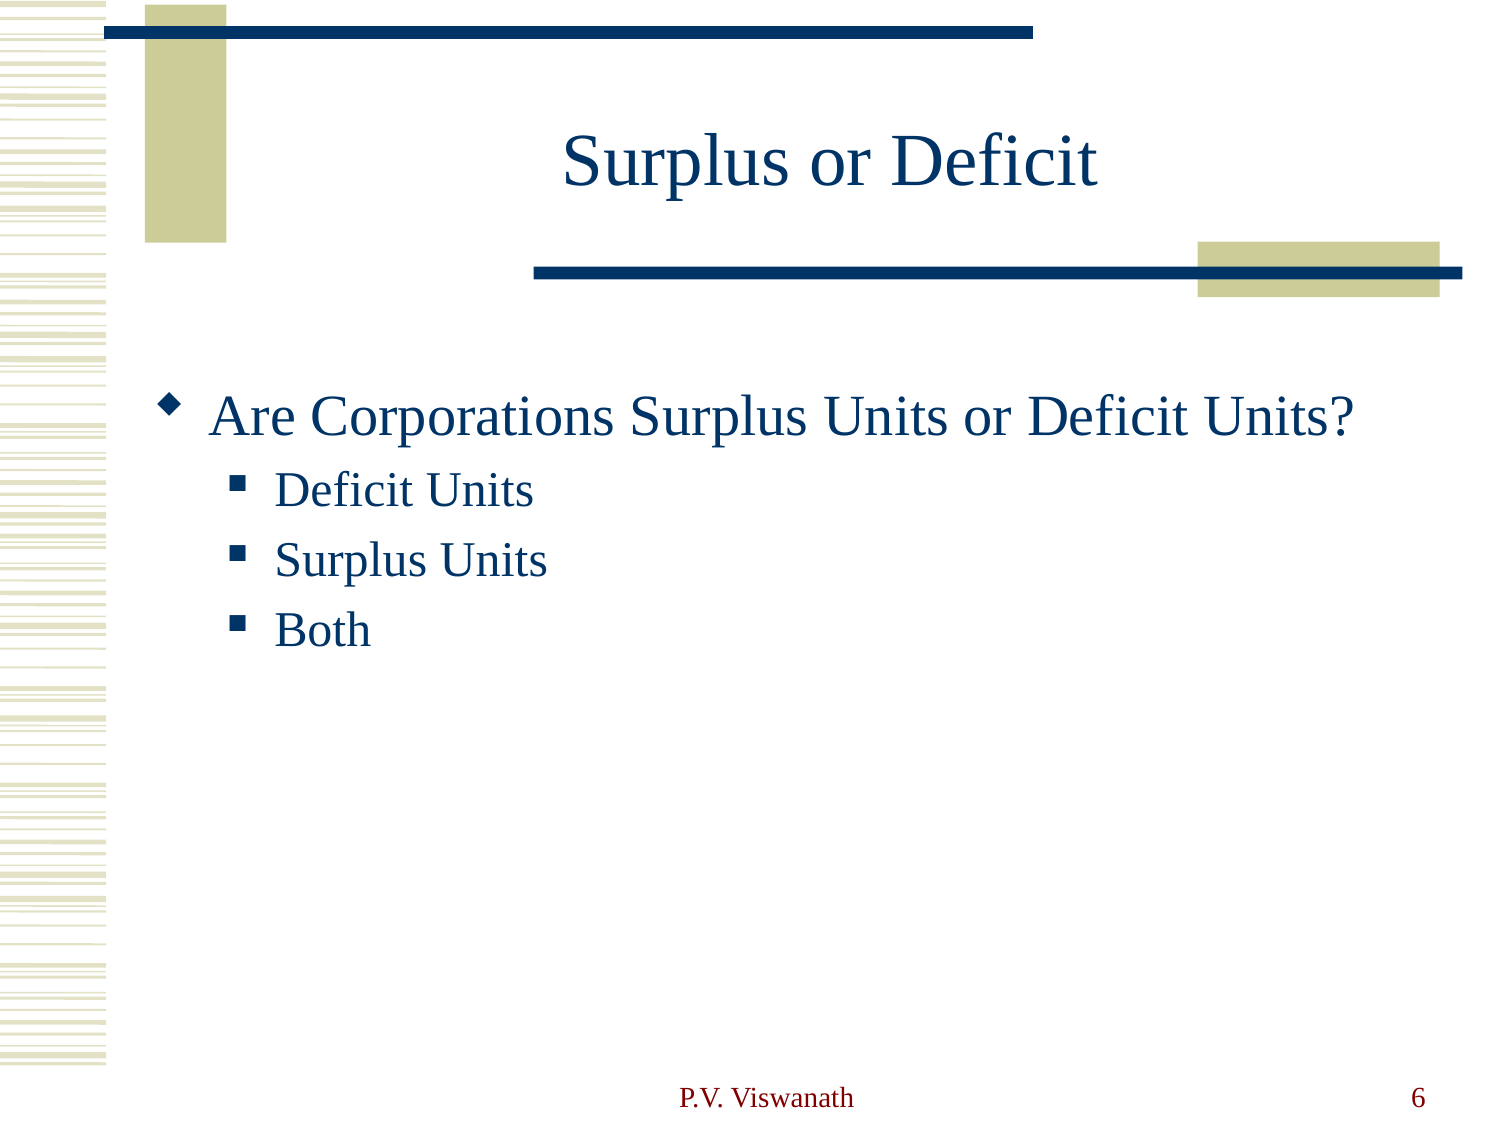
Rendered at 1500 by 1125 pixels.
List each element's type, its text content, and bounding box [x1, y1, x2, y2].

slide_number 6 [1080, 1045, 1442, 1122]
footer P.V. Viswanath [513, 1045, 1021, 1122]
title Surplus or Deficit [225, 99, 1436, 225]
list Are Corporations Surplus Units or Deficit Units? Deficit Units Surplus Units Both [137, 287, 1443, 925]
